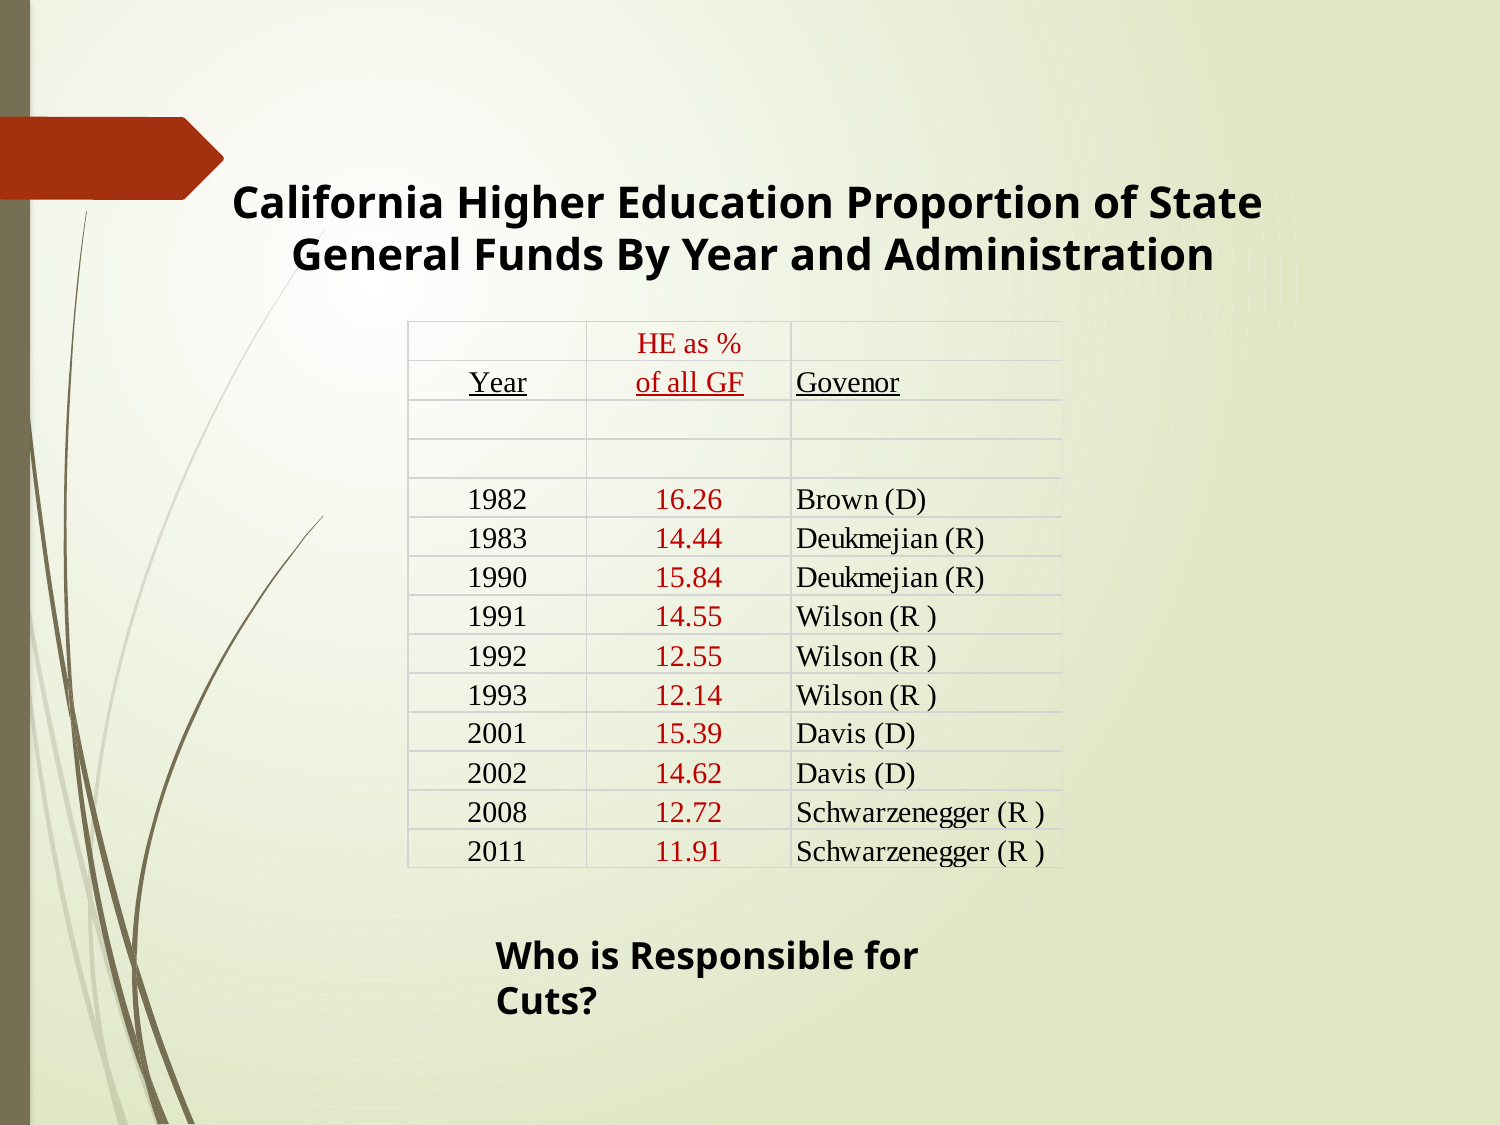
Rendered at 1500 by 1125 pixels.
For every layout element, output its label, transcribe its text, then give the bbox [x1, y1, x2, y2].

text_box Who is Responsible for Cuts? [480, 924, 1026, 1030]
picture [406, 320, 1064, 870]
text_box California Higher Education Proportion of State General Funds By Year and Administration [157, 167, 1349, 287]
